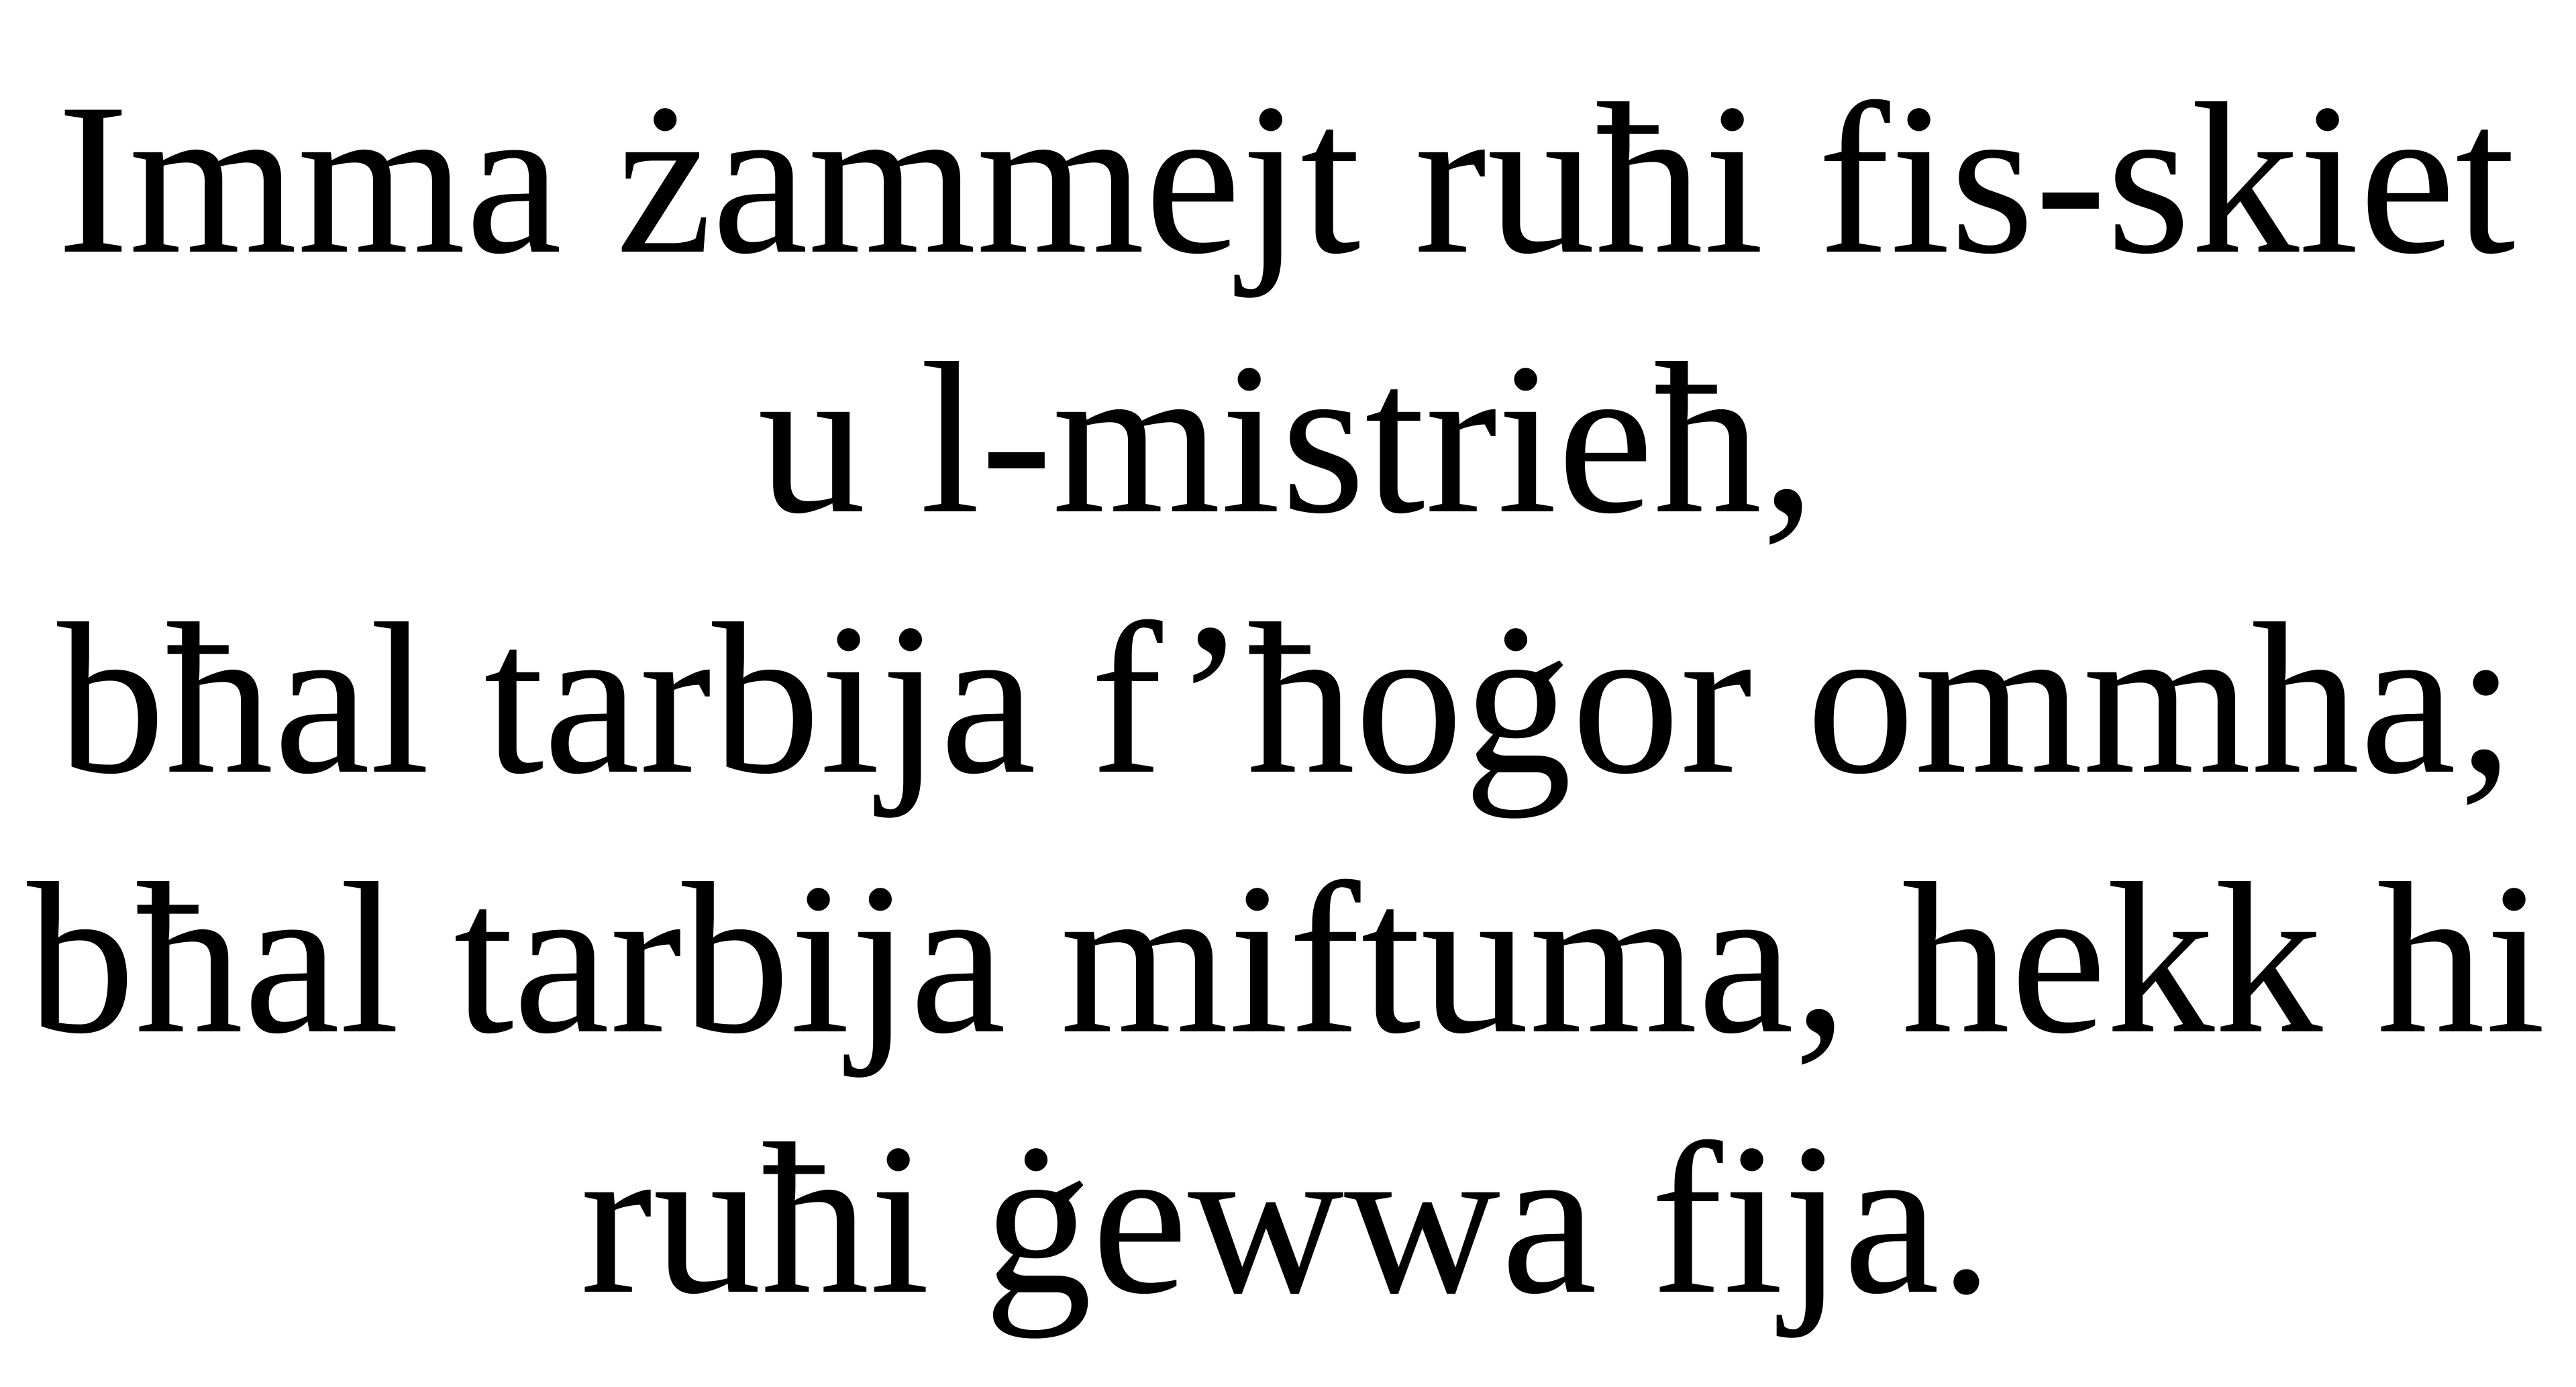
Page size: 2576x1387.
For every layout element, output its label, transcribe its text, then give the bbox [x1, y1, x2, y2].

list Imma żammejt ruħi fis-skiet u l-mistrieħ, bħal tarbija f’ħoġor ommha; bħal tarbija miftuma, hekk hi ruħi ġewwa fija. [0, 30, 2576, 1357]
